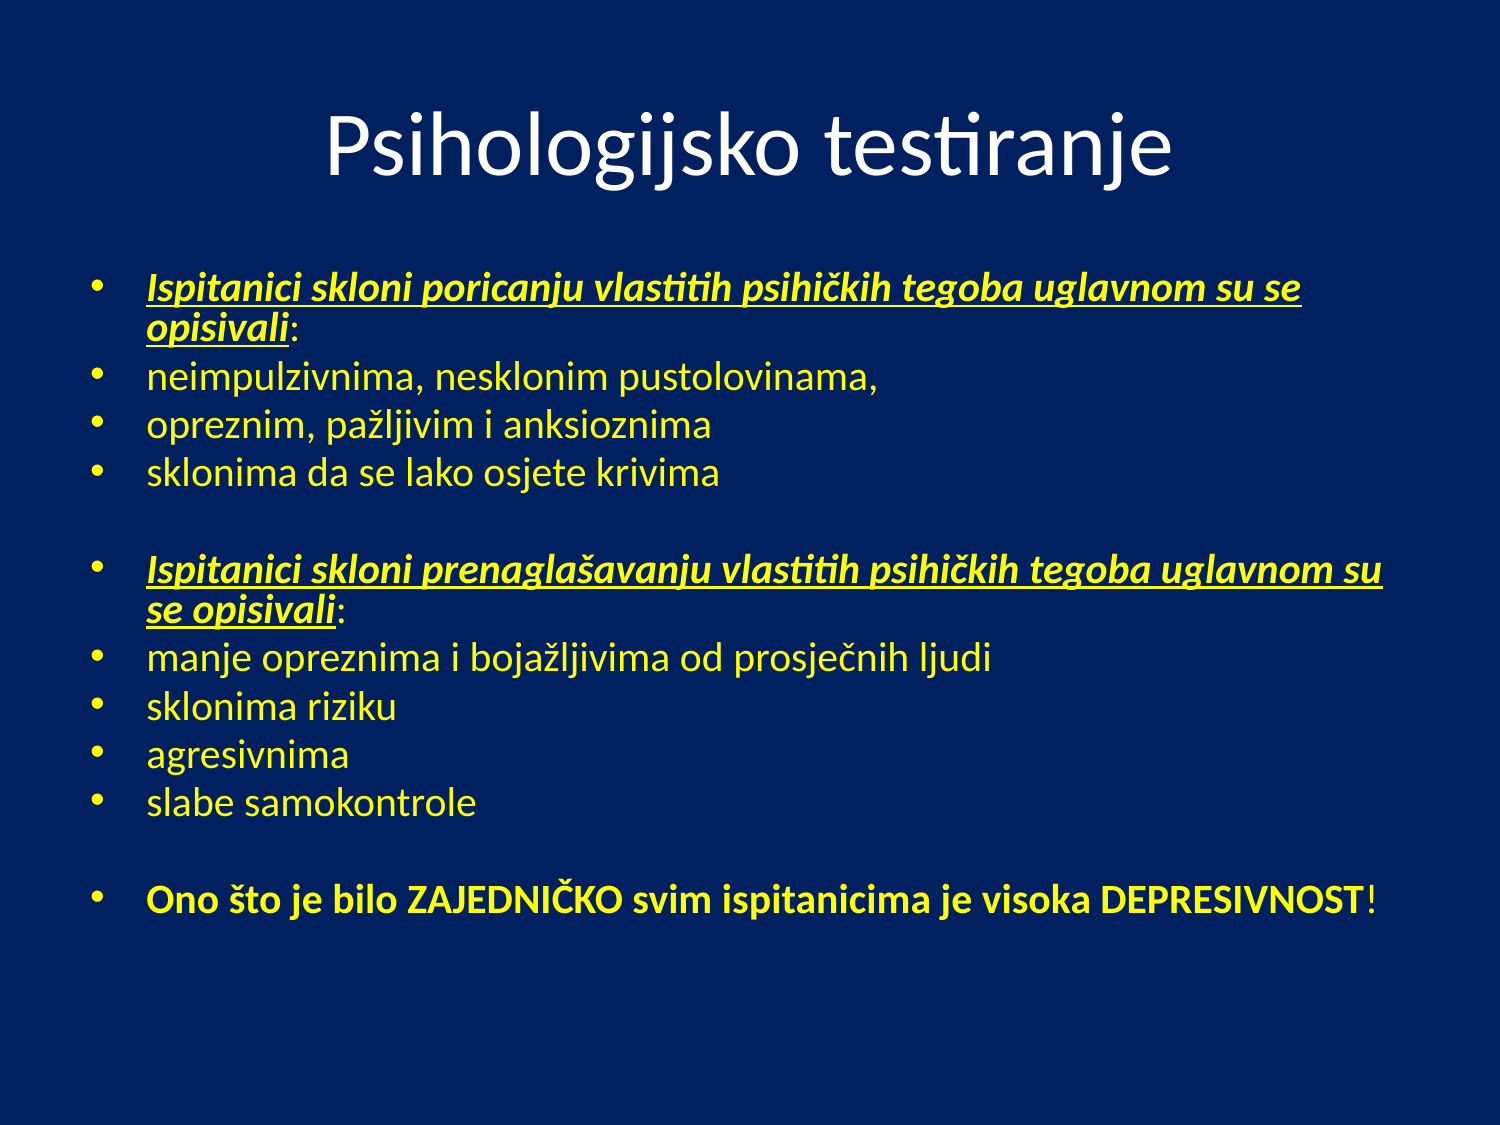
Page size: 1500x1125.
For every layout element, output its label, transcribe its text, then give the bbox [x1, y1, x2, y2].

title Psihologijsko testiranje [75, 45, 1425, 233]
list Ispitanici skloni poricanju vlastitih psihičkih tegoba uglavnom su se opisivali: neimpulzivnima, nesklonim pustolovinama, opreznim, pažljivim i anksioznima sklonima da se lako osjete krivima Ispitanici skloni prenaglašavanju vlastitih psihičkih tegoba uglavnom su se opisivali: manje opreznima i bojažljivima od prosječnih ljudi sklonima riziku agresivnima slabe samokontrole Ono što je bilo ZAJEDNIČKO svim ispitanicima je visoka DEPRESIVNOST! [75, 262, 1425, 1005]
